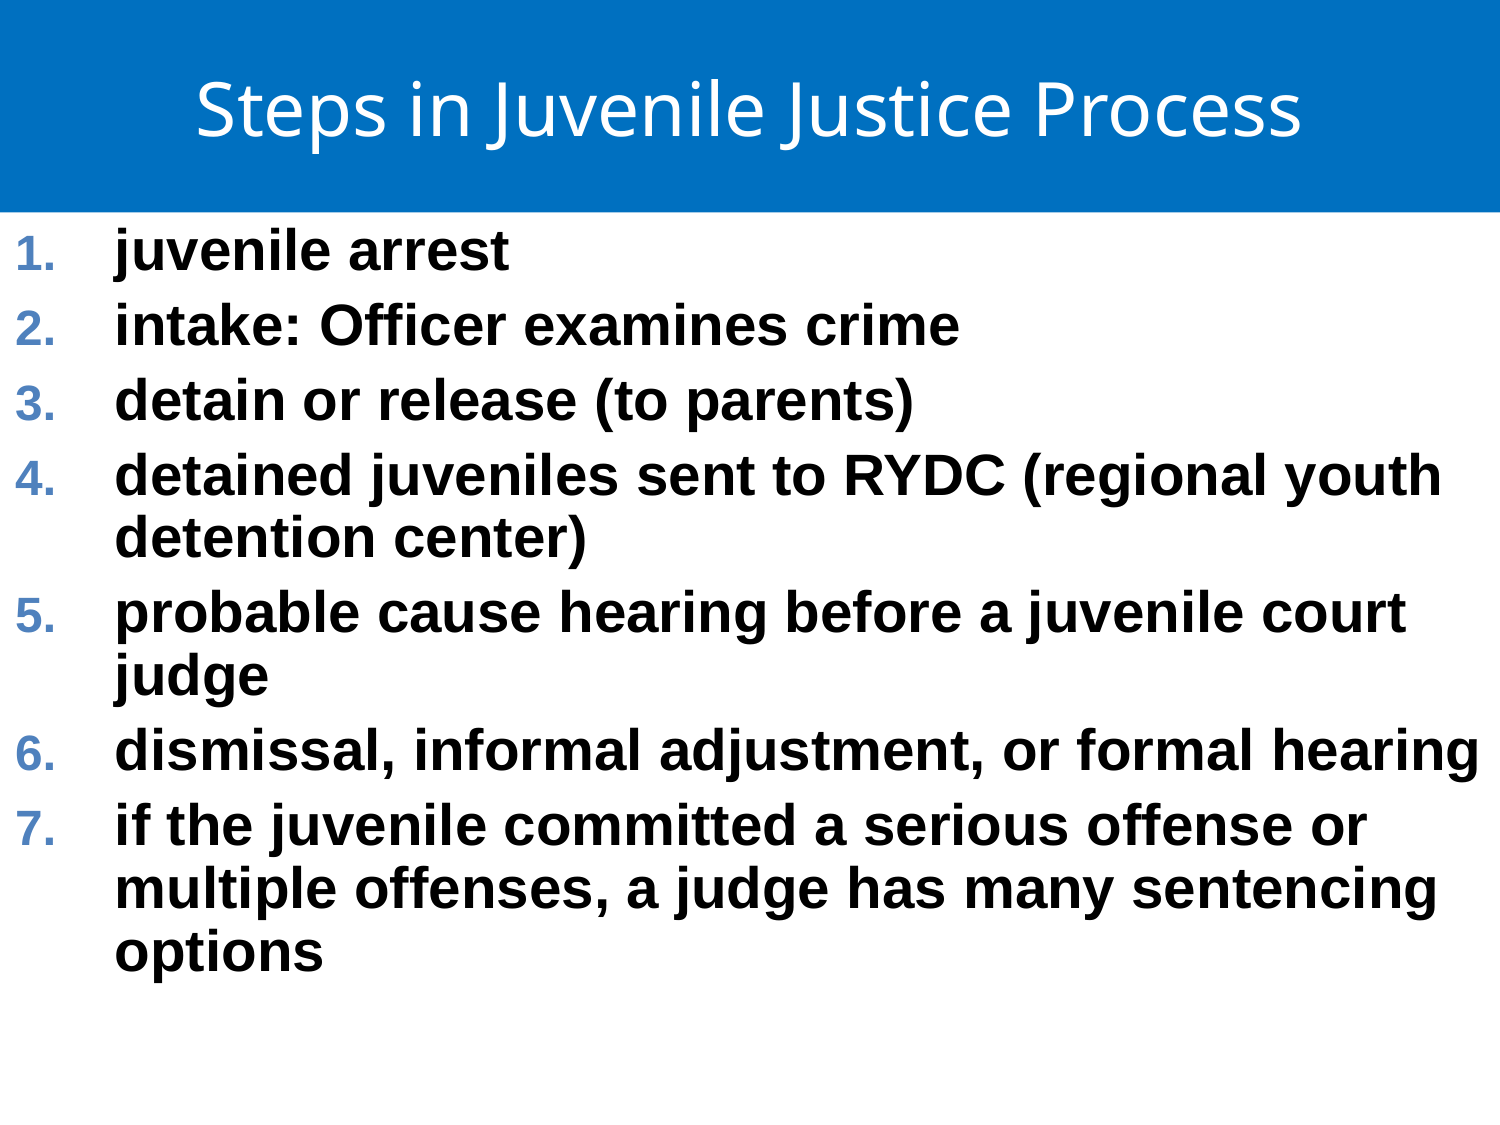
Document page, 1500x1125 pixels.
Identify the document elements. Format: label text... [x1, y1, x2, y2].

text_box juvenile arrest intake: Officer examines crime detain or release (to parents) detained juveniles sent to RYDC (regional youth detention center) probable cause hearing before a juvenile court judge dismissal, informal adjustment, or formal hearing if the juvenile committed a serious offense or multiple offenses, a judge has many sentencing options [0, 213, 1500, 1125]
text_box Steps in Juvenile Justice Process [0, 0, 1500, 213]
